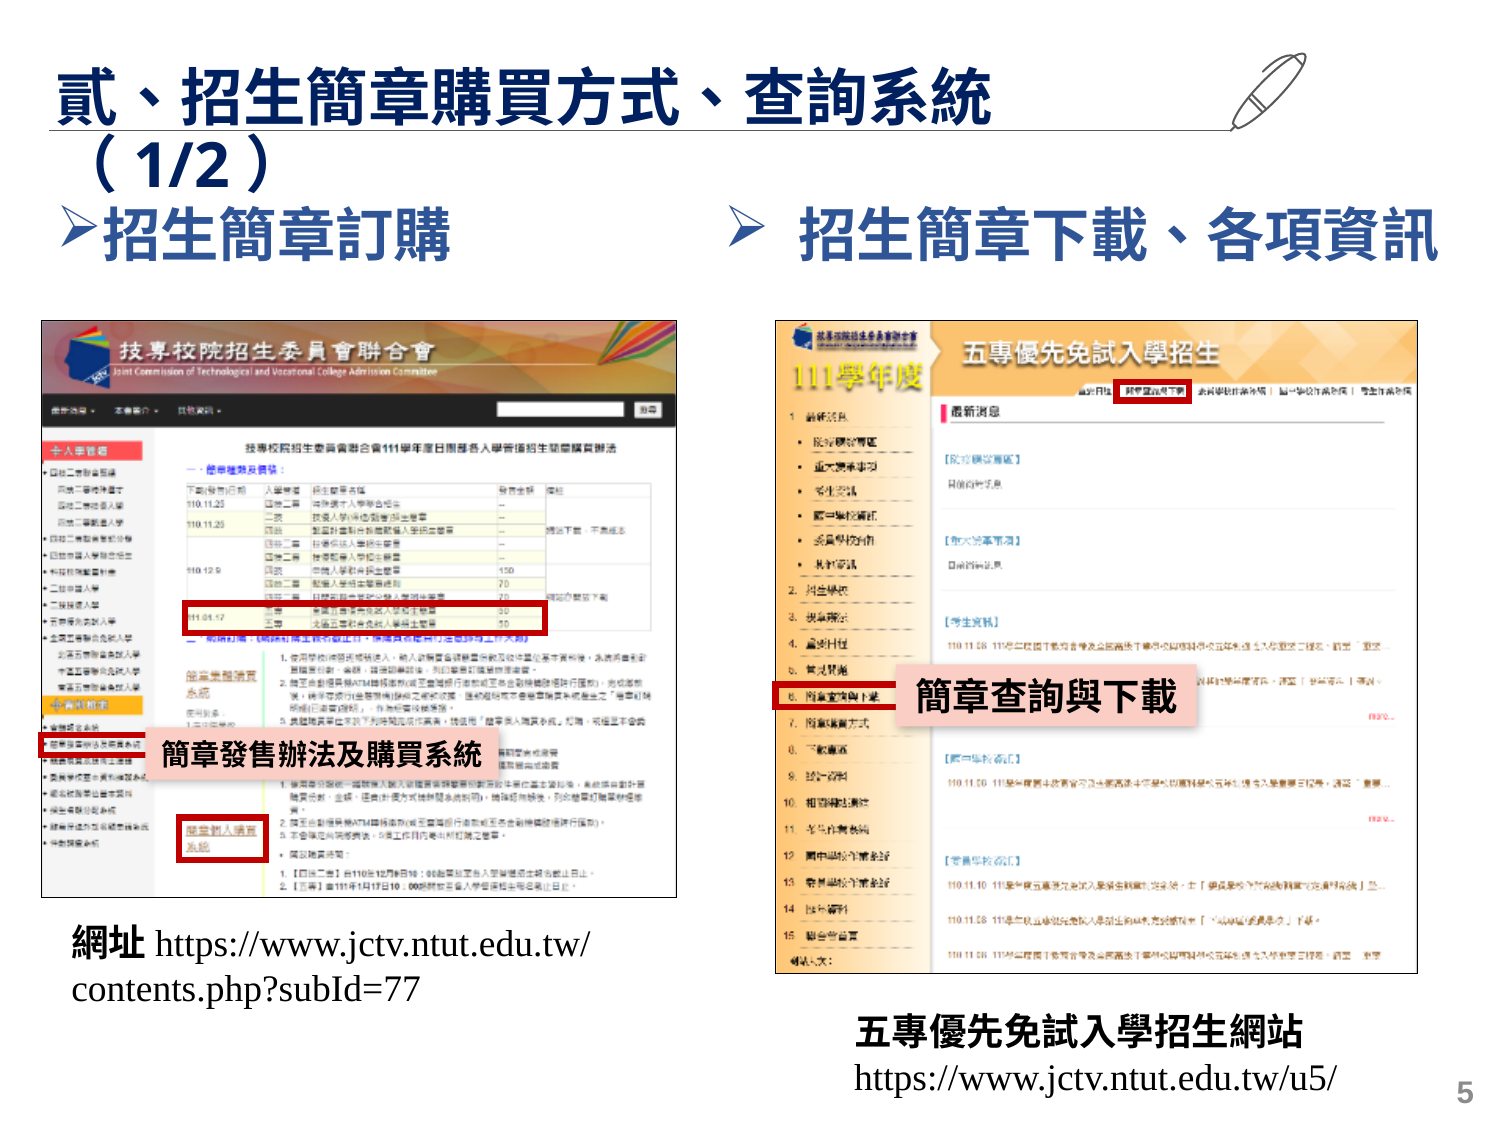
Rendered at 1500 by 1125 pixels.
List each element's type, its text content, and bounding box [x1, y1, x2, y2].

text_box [41, 320, 1418, 1107]
list 招生簡章訂購 [41, 198, 676, 277]
text_box 貳、招生簡章購買方式、查詢系統（1/2） [41, 59, 1197, 132]
text_box [1230, 53, 1306, 131]
slide_number 5 [1151, 1068, 1490, 1114]
text_box 招生簡章下載、各項資訊 [708, 198, 1472, 277]
